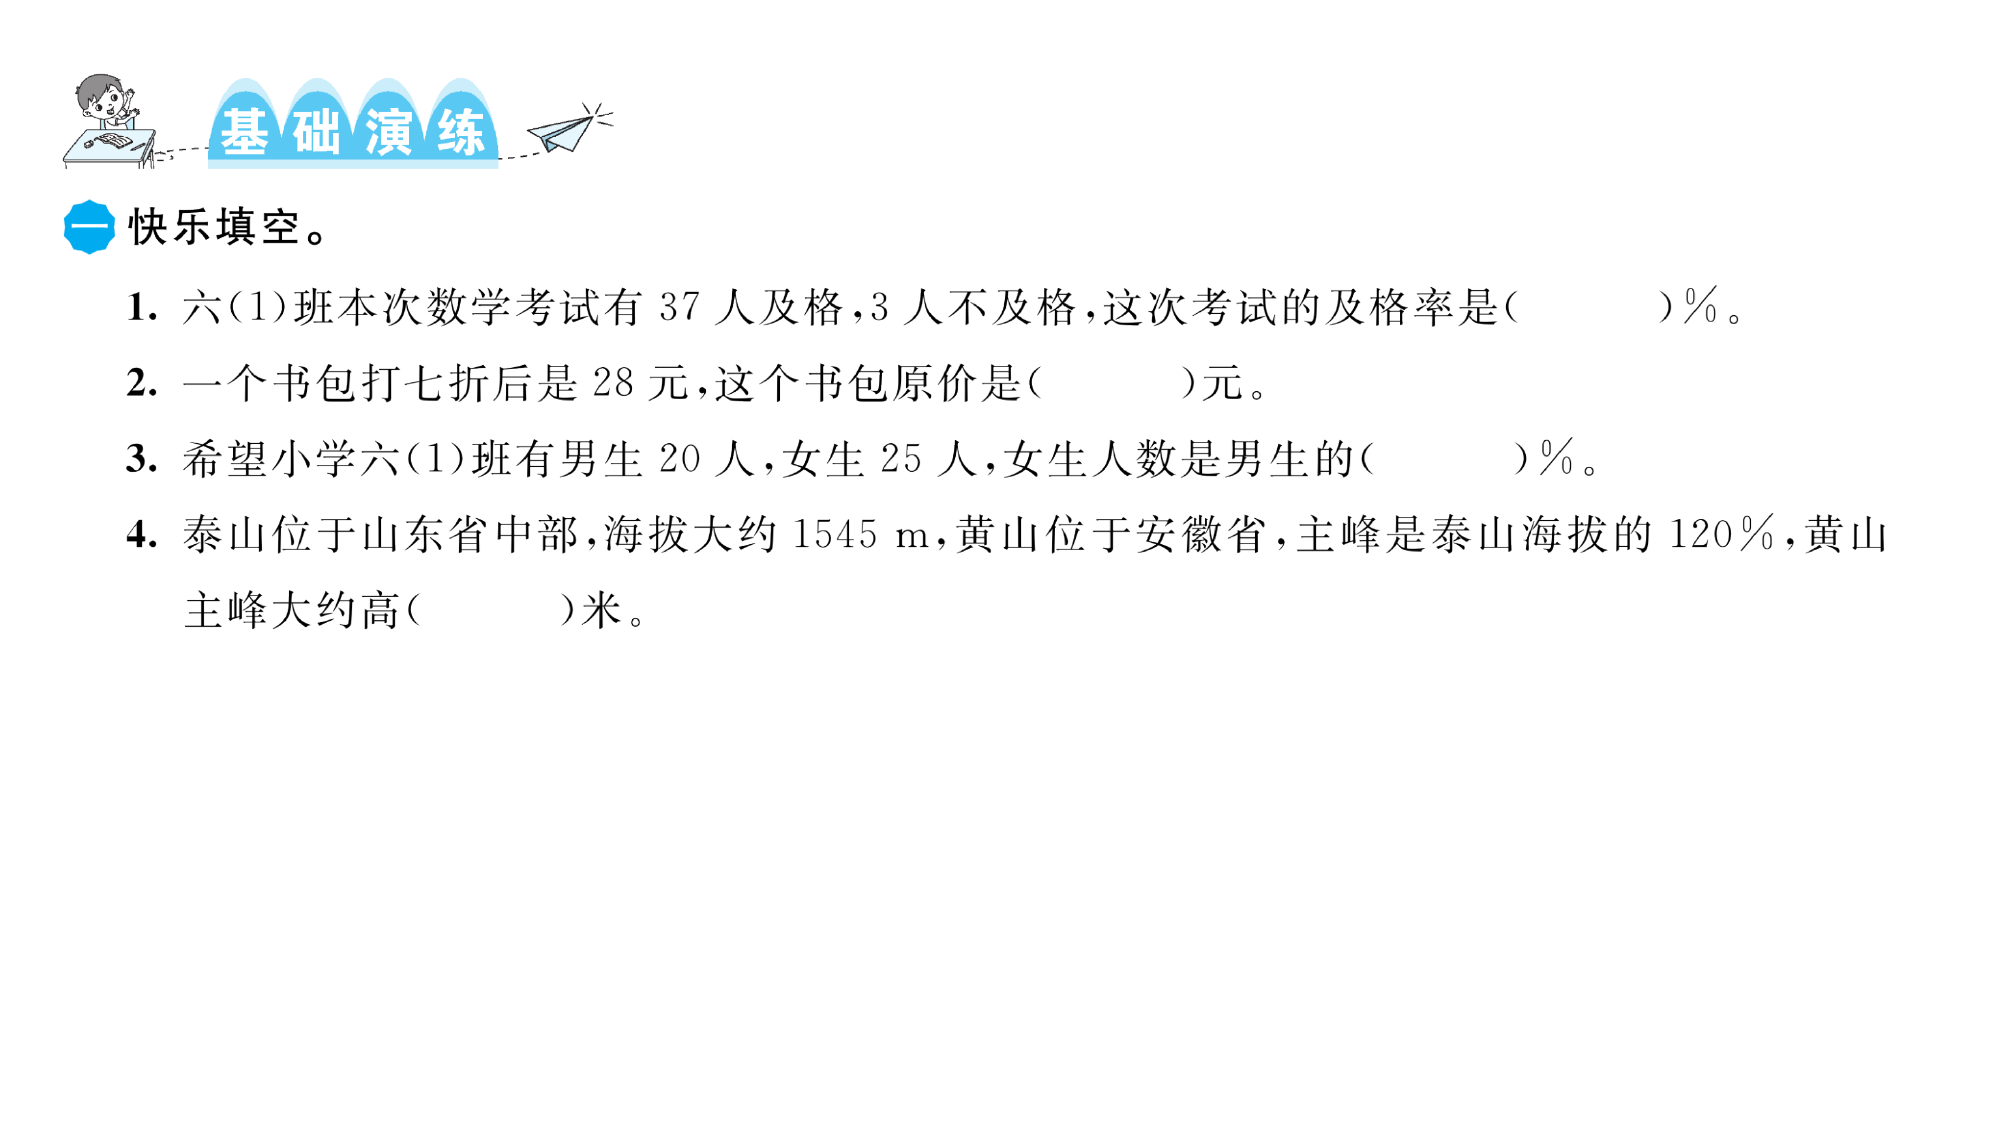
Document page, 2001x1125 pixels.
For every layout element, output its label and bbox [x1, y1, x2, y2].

picture [58, 58, 1949, 647]
